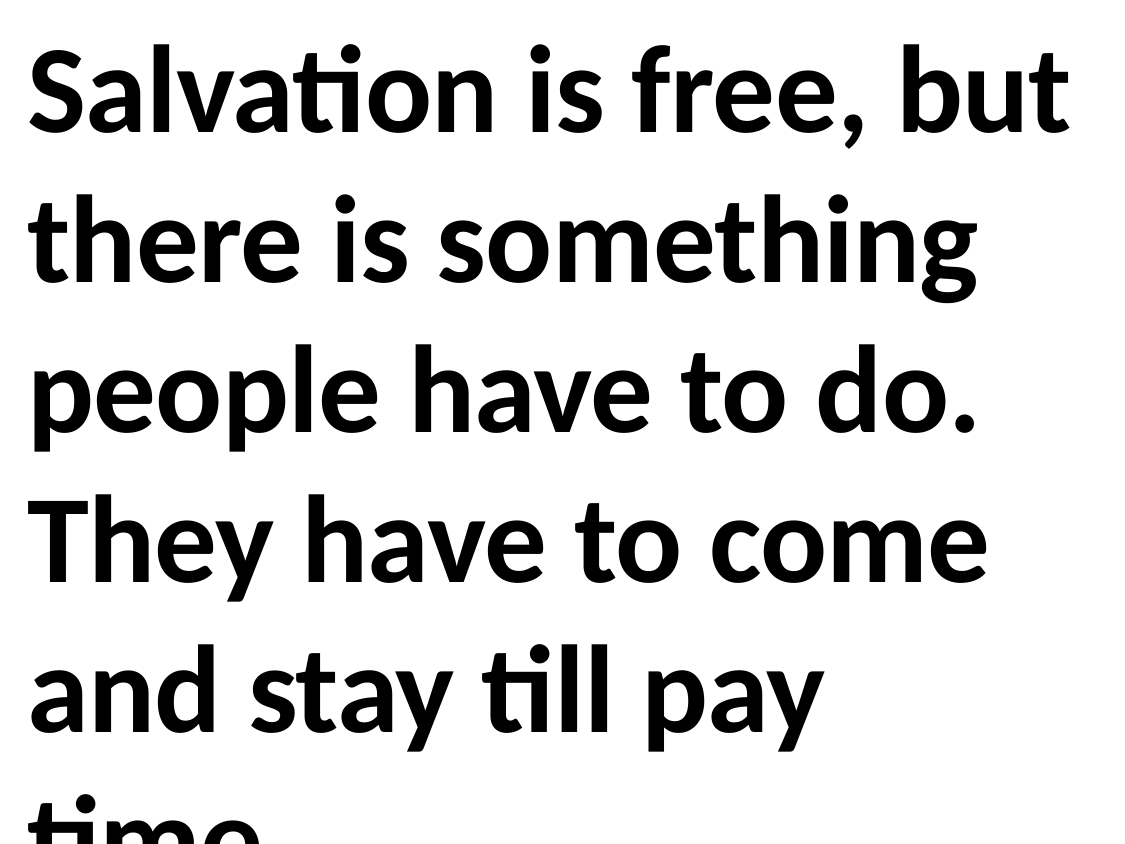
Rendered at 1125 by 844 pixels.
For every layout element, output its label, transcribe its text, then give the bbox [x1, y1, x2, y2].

text_box Salvation is free, but there is something people have to do. They have to come and stay till pay time. [12, 0, 1125, 844]
